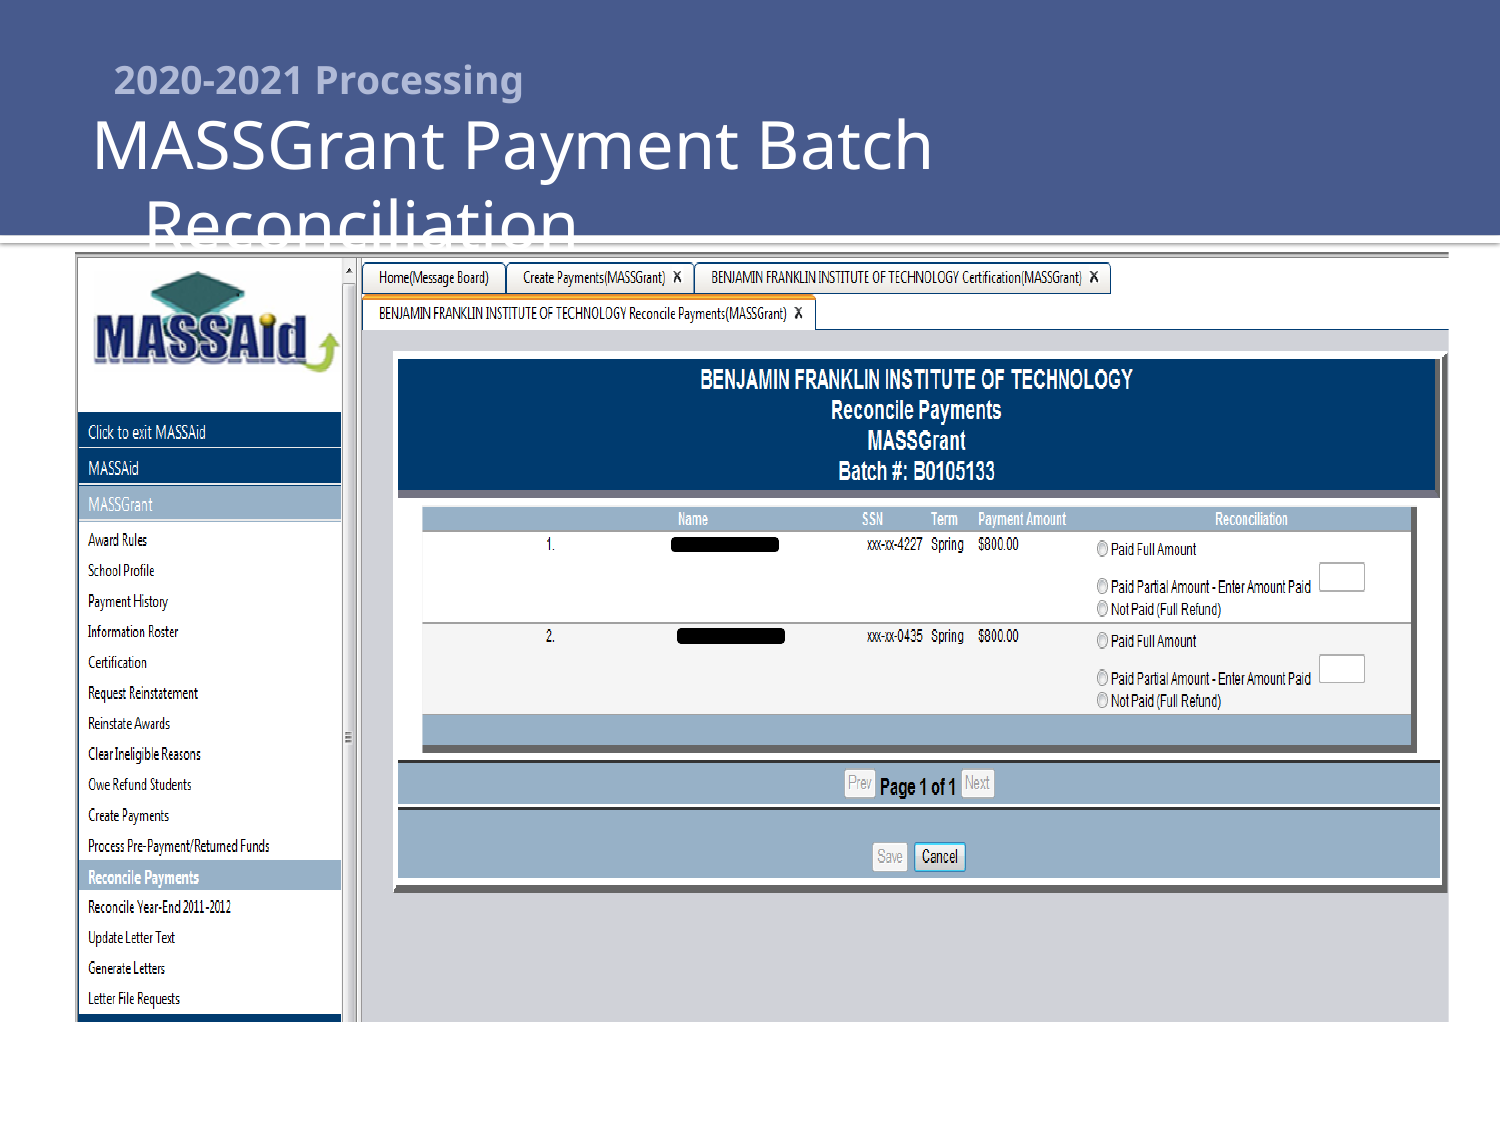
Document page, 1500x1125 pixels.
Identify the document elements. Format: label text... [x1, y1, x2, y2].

title 2020-2021 Processing [98, 47, 1224, 87]
list MASSGrant Payment Batch Reconciliation [62, 87, 1400, 213]
picture [74, 252, 1449, 1022]
